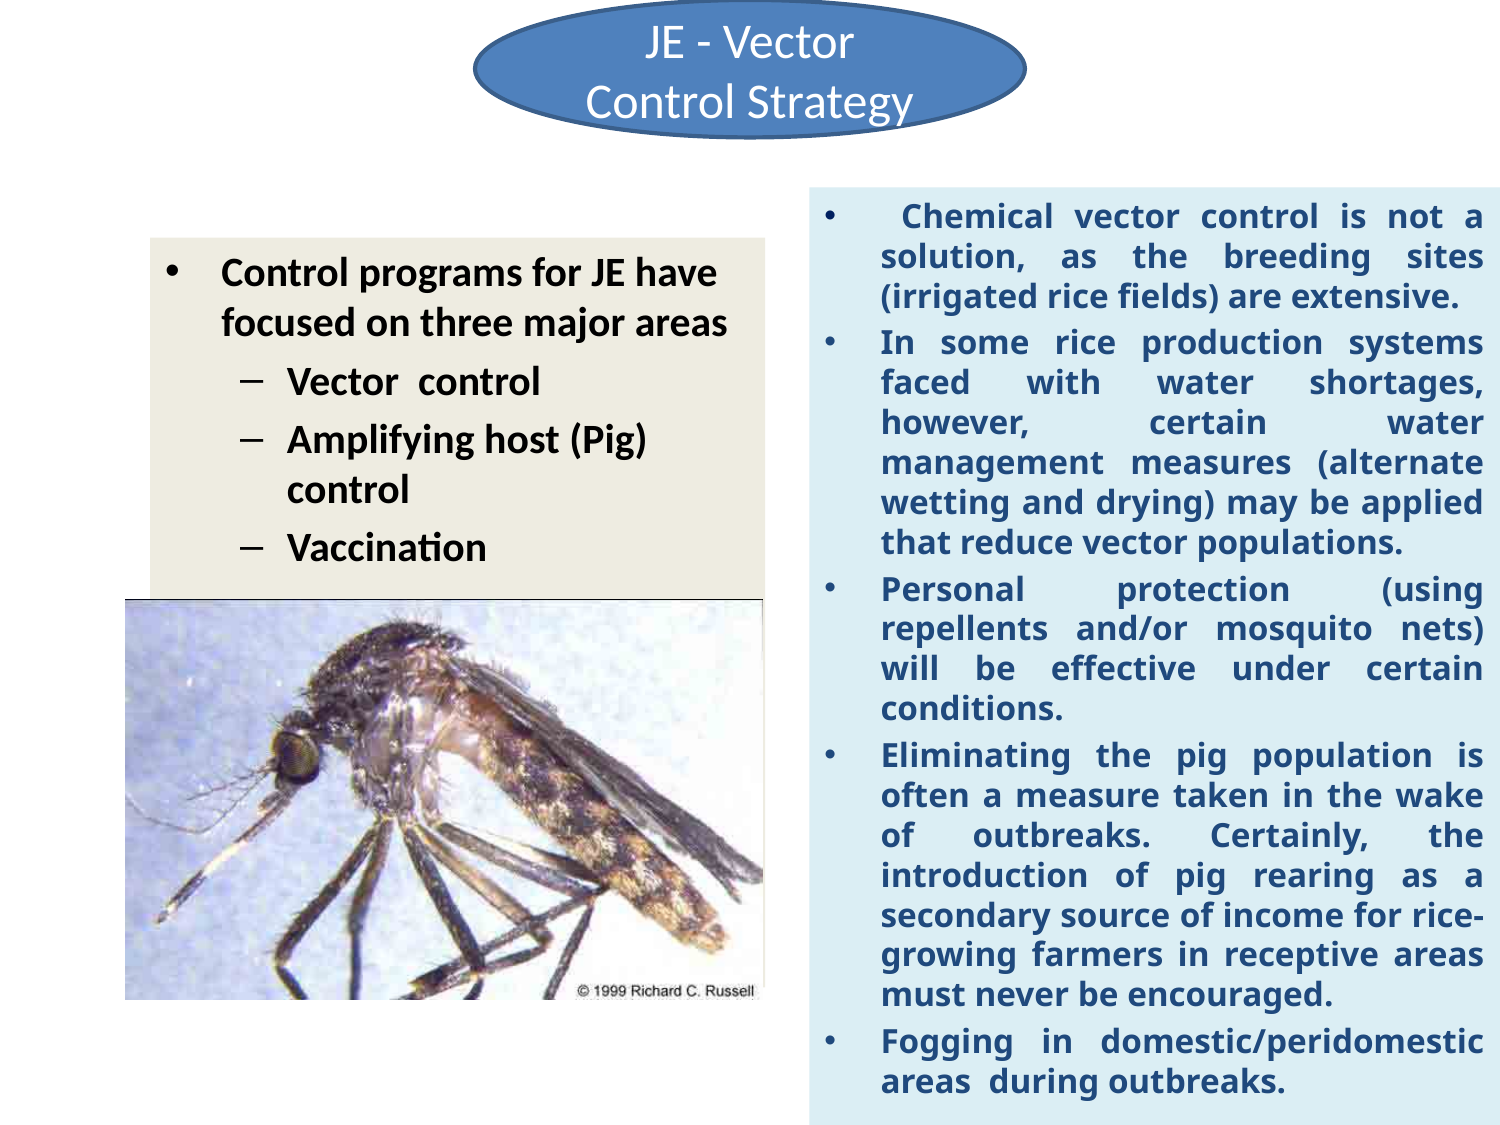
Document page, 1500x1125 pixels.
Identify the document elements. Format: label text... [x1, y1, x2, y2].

picture [124, 599, 763, 1001]
text_box JE - Vector Control Strategy [472, 0, 1028, 140]
list Chemical vector control is not a solution, as the breeding sites (irrigated rice fields) are extensive. In some rice production systems faced with water shortages, however, certain water management measures (alternate wetting and drying) may be applied that reduce vector populations. Personal protection (using repellents and/or mosquito nets) will be effective under certain conditions. Eliminating the pig population is often a measure taken in the wake of outbreaks. Certainly, the introduction of pig rearing as a secondary source of income for rice-growing farmers in receptive areas must never be encouraged. Fogging in domestic/peridomestic areas during outbreaks. [809, 187, 1500, 1125]
list Control programs for JE have focused on three major areas Vector control Amplifying host (Pig) control Vaccination [150, 237, 766, 605]
